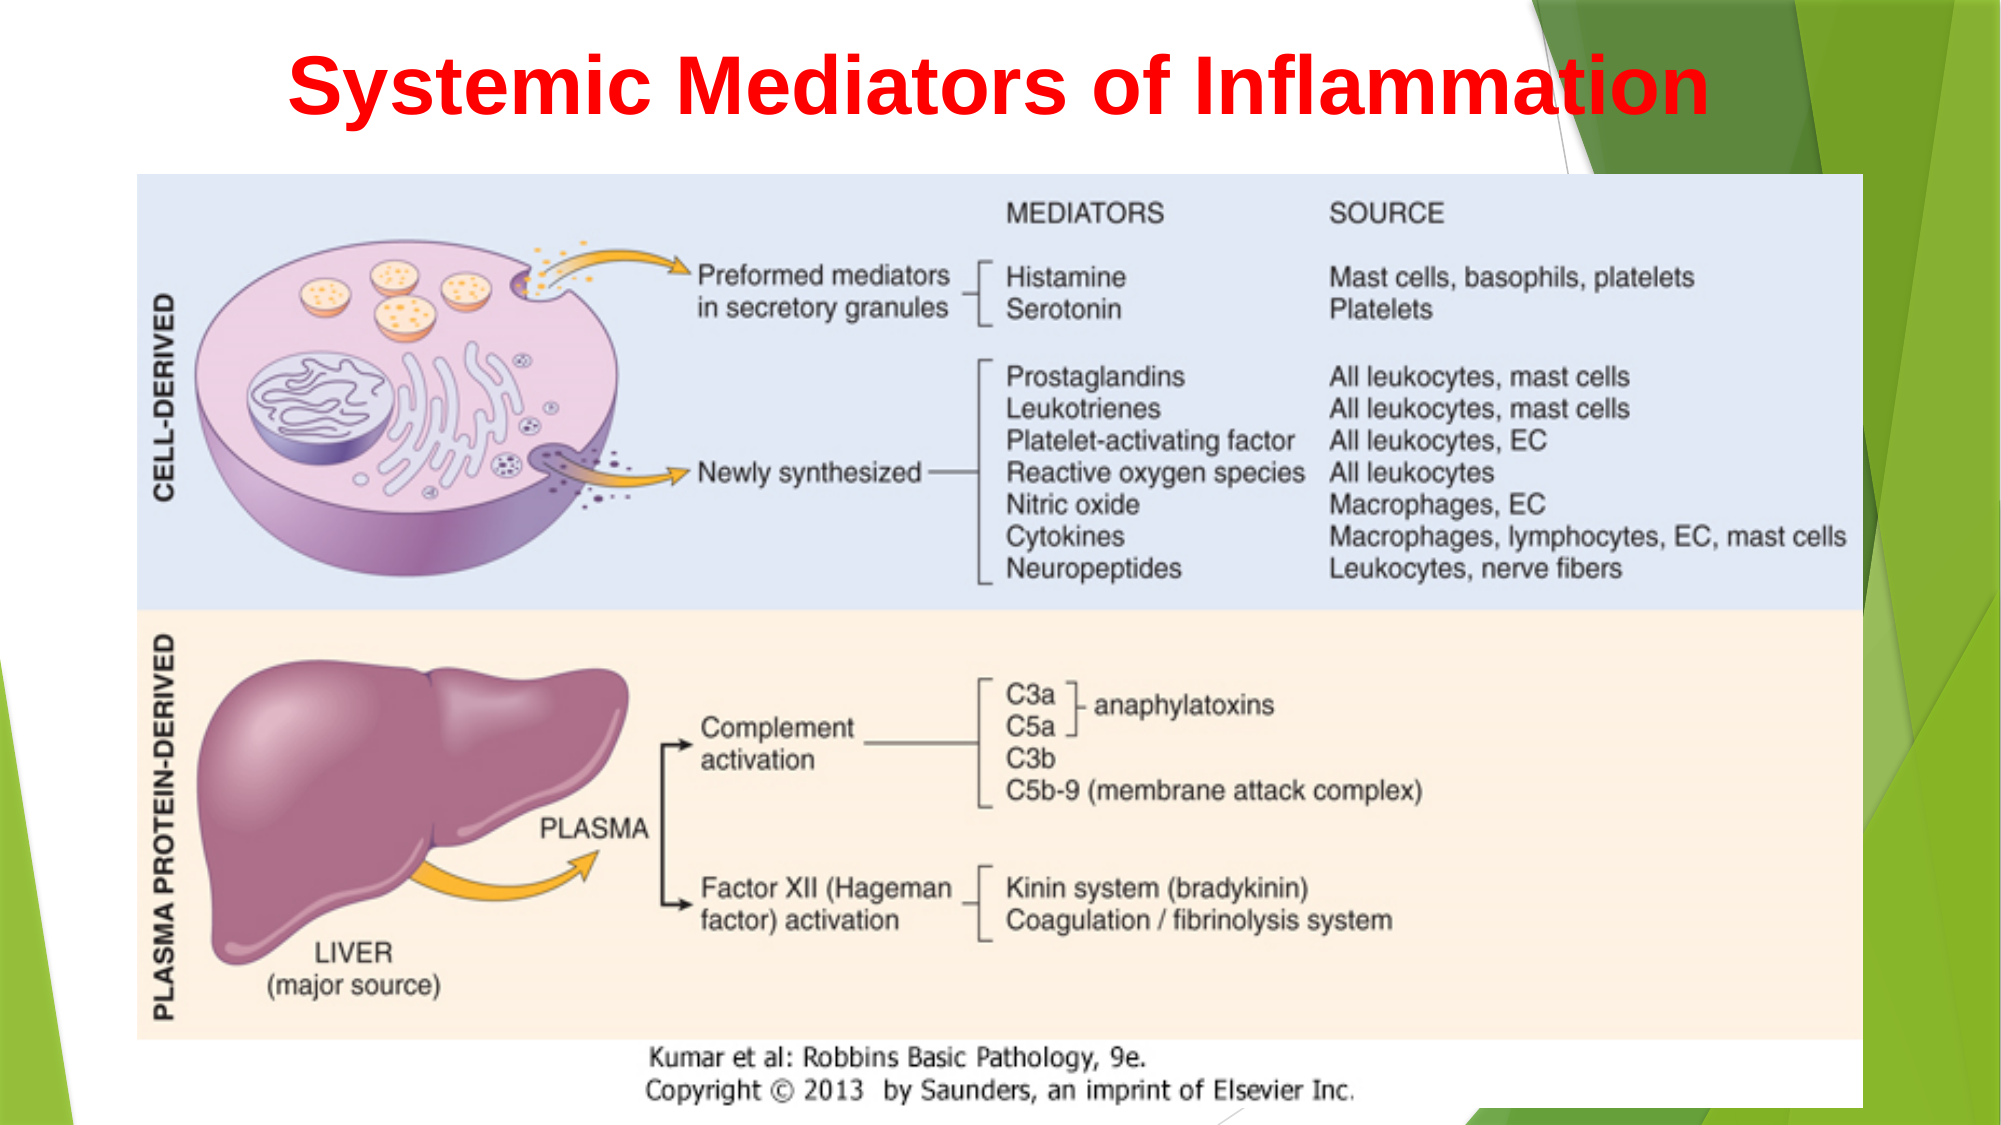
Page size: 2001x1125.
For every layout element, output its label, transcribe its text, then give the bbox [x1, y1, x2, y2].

title Systemic Mediators of Inflammation [137, 23, 1863, 169]
picture [136, 174, 1863, 1108]
